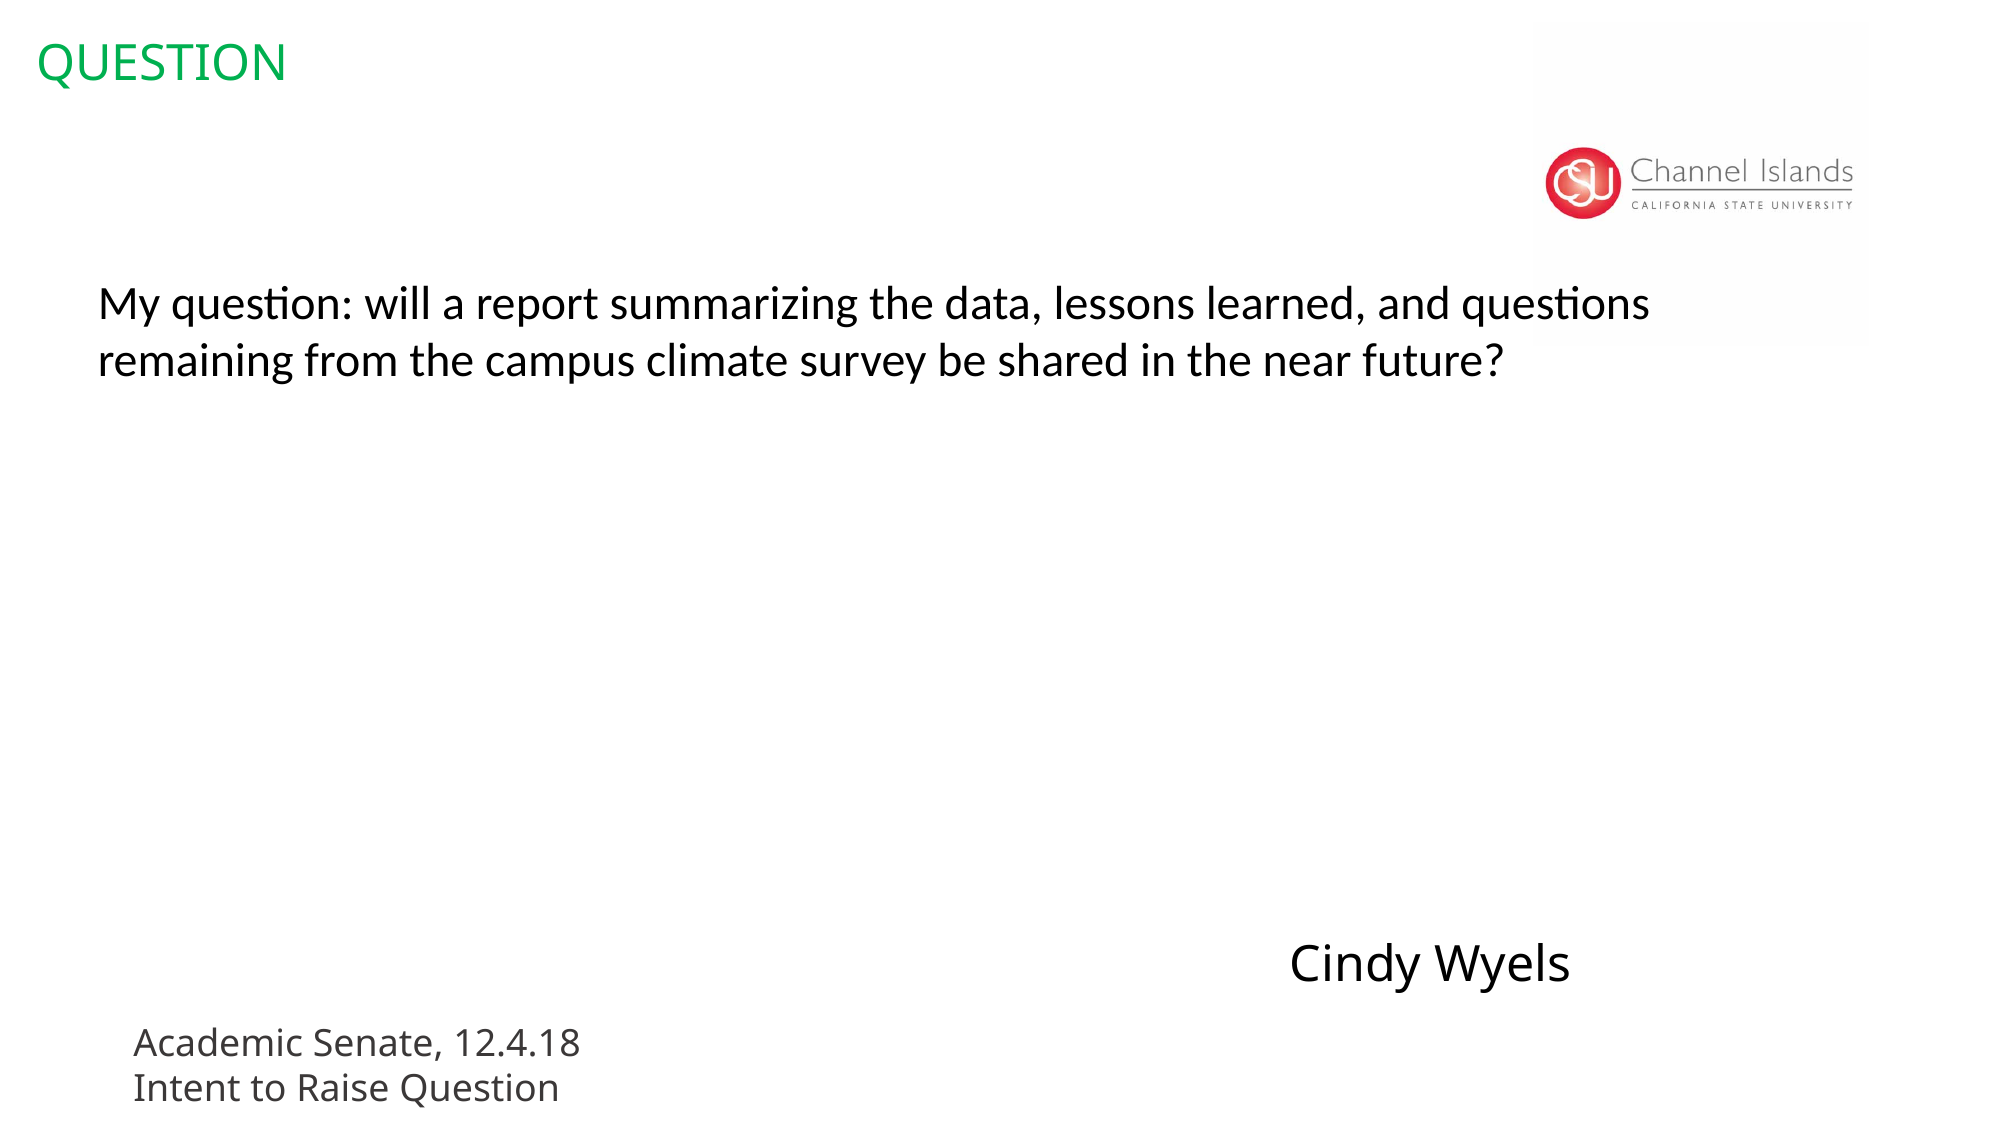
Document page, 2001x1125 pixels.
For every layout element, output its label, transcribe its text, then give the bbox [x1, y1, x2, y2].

text_box QUESTION [21, 22, 304, 98]
text_box My question: will a report summarizing the data, lessons learned, and questions remaining from the campus climate survey be shared in the near future? [83, 263, 1727, 394]
picture [1533, 22, 1869, 346]
text_box Academic Senate, 12.4.18 Intent to Raise Question [118, 1011, 648, 1117]
text_box Cindy Wyels [1275, 923, 1749, 999]
